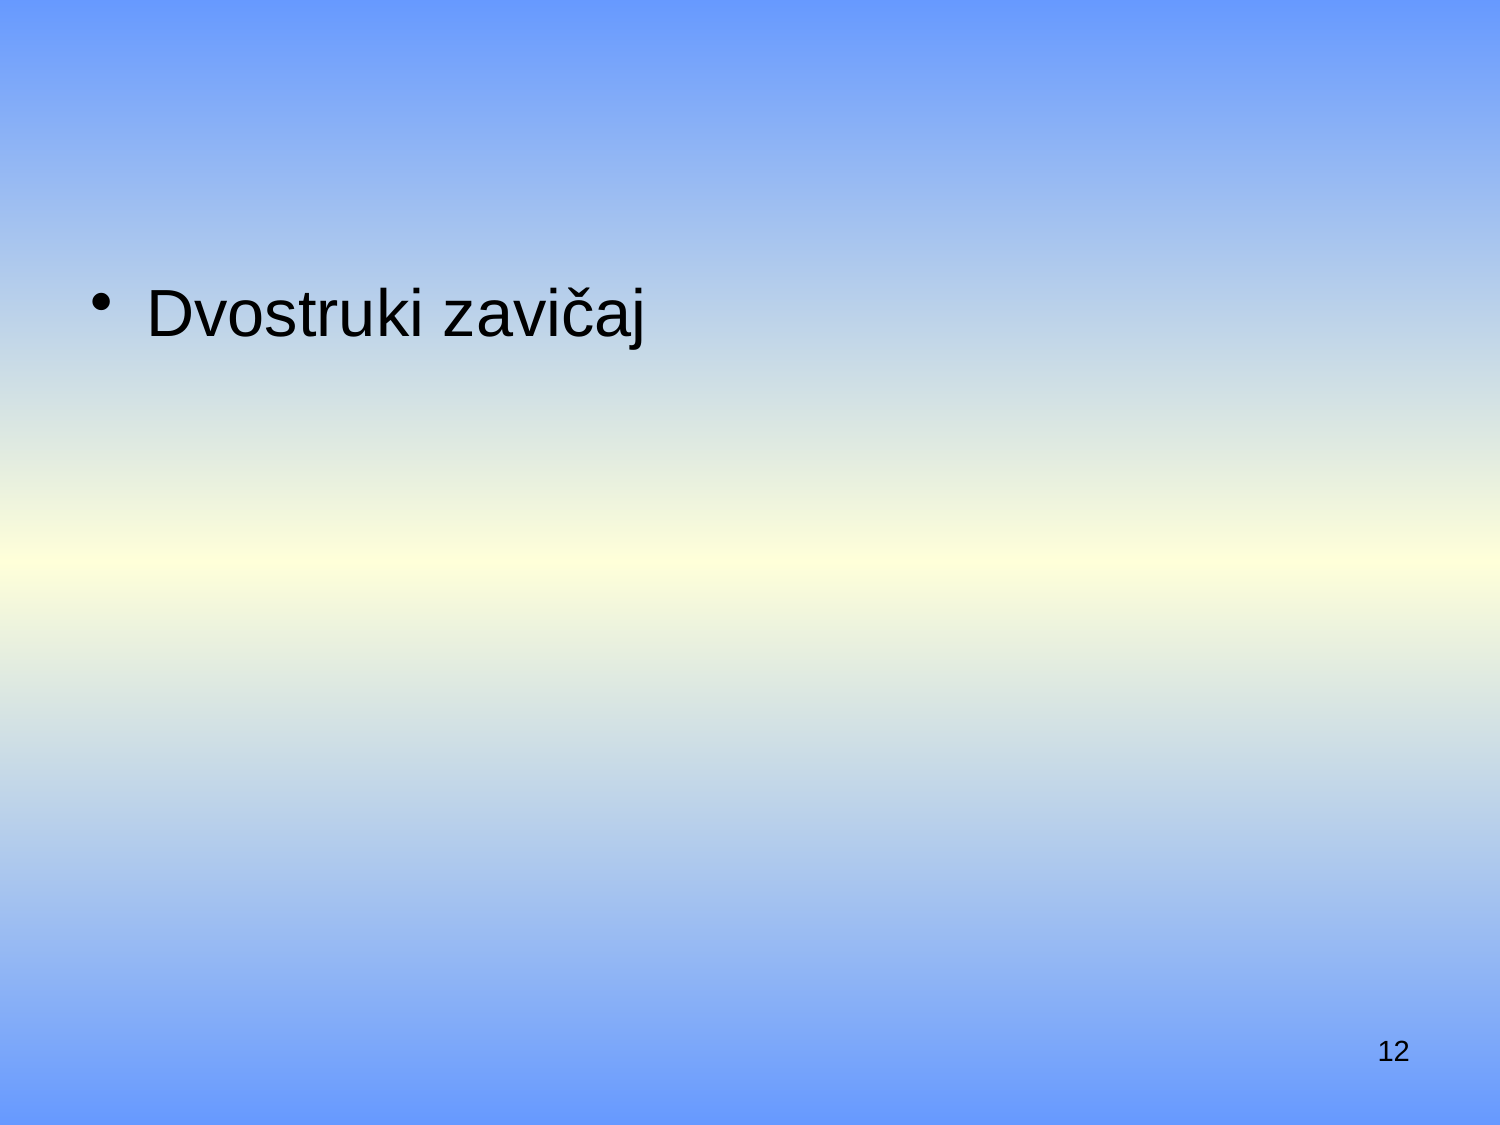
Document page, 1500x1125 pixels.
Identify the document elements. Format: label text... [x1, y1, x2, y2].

list Dvostruki zavičaj [75, 262, 1425, 1005]
slide_number 12 [1074, 1024, 1426, 1103]
